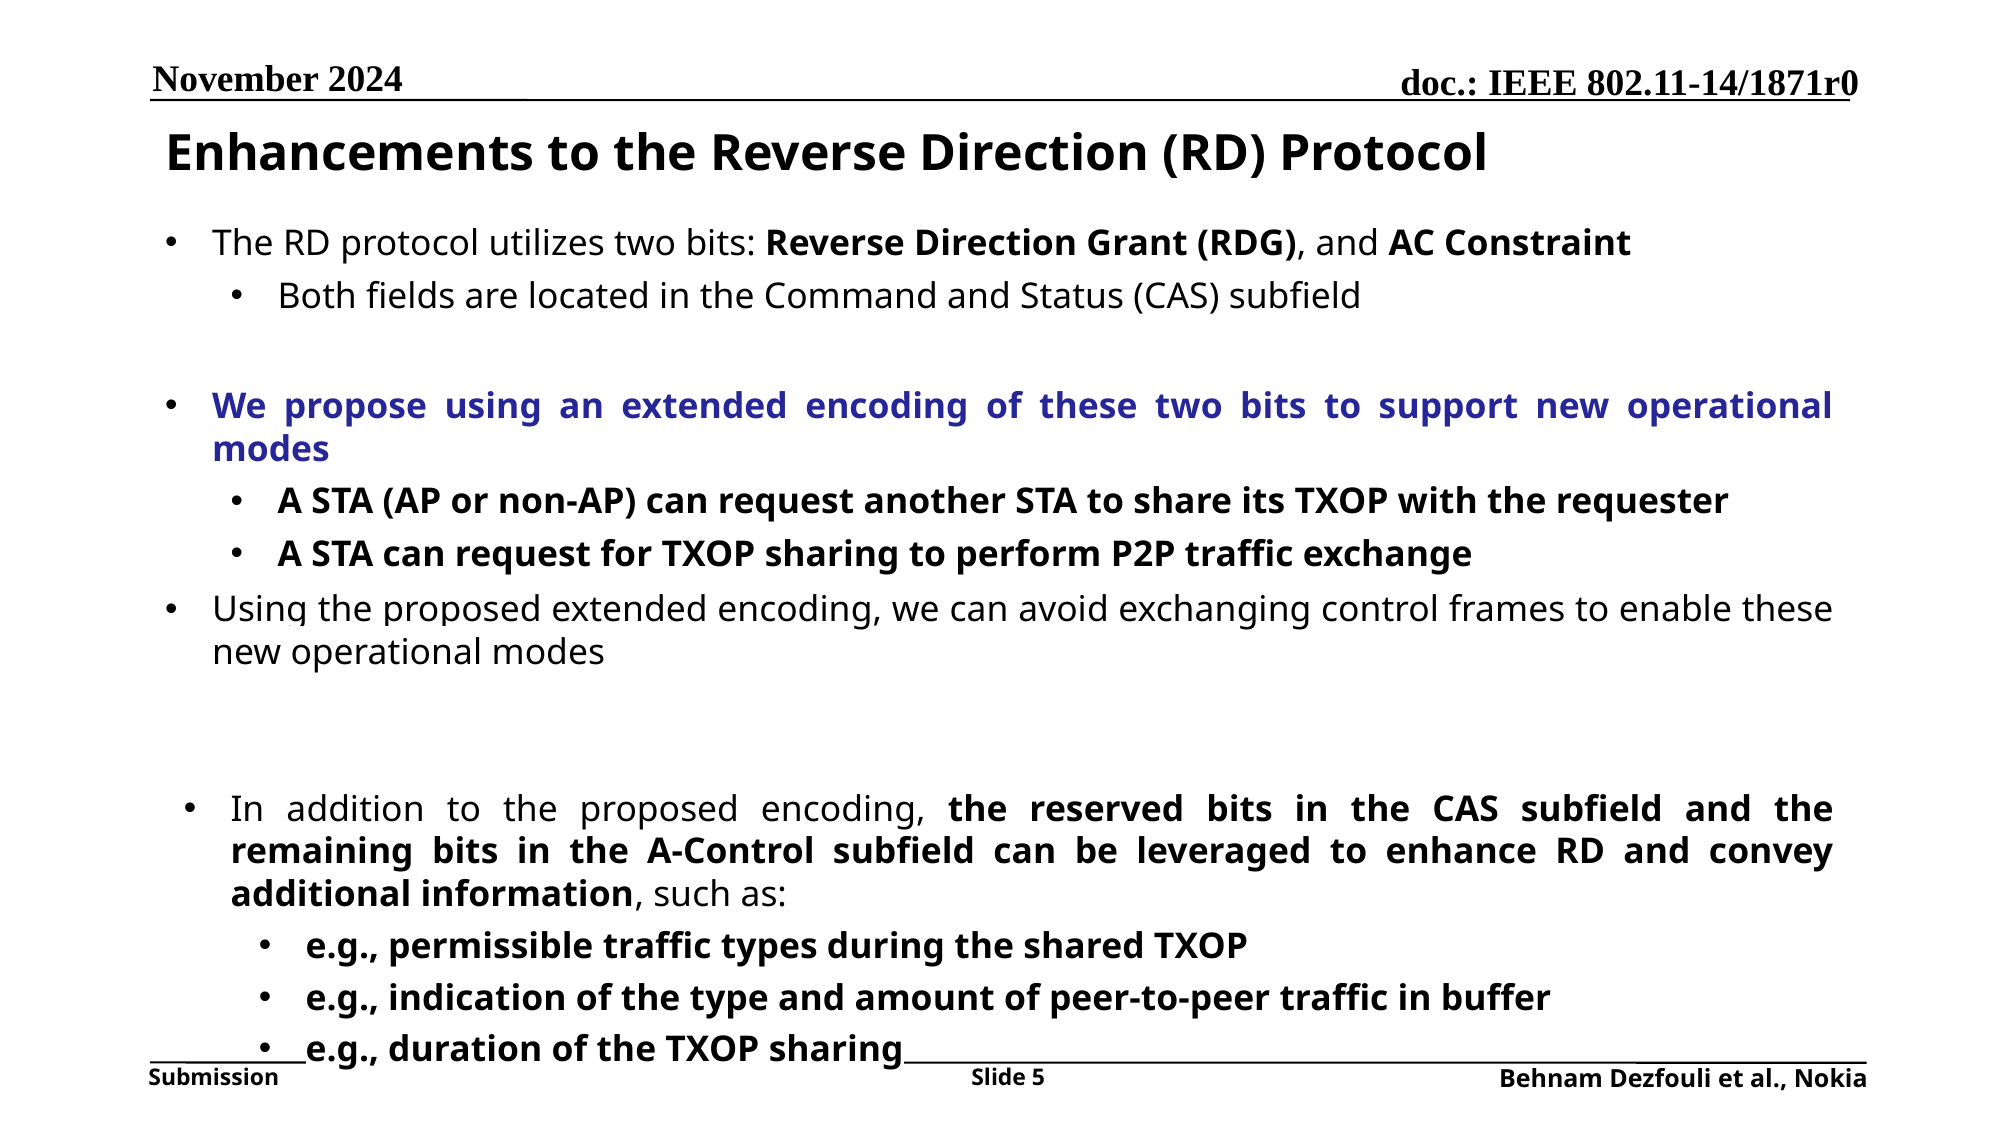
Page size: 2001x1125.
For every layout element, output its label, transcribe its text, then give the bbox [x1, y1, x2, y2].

slide_number Slide 5 [950, 1061, 1067, 1123]
footer Behnam Dezfouli et al., Nokia [1171, 1061, 1869, 1093]
list The RD protocol utilizes two bits: Reverse Direction Grant (RDG), and AC Constraint Both fields are located in the Command and Status (CAS) subfield We propose using an extended encoding of these two bits to support new operational modes A STA (AP or non-AP) can request another STA to share its TXOP with the requester A STA can request for TXOP sharing to perform P2P traffic exchange Using the proposed extended encoding, we can avoid exchanging control frames to enable these new operational modes In addition to the proposed encoding, the reserved bits in the CAS subfield and the remaining bits in the A-Control subfield can be leveraged to enhance RD and convey additional information, such as: e.g., permissible traffic types during the shared TXOP e.g., indication of the type and amount of peer-to-peer traffic in buffer e.g., duration of the TXOP sharing [149, 212, 1850, 1000]
title Enhancements to the Reverse Direction (RD) Protocol [149, 112, 1850, 188]
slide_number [152, 54, 563, 100]
